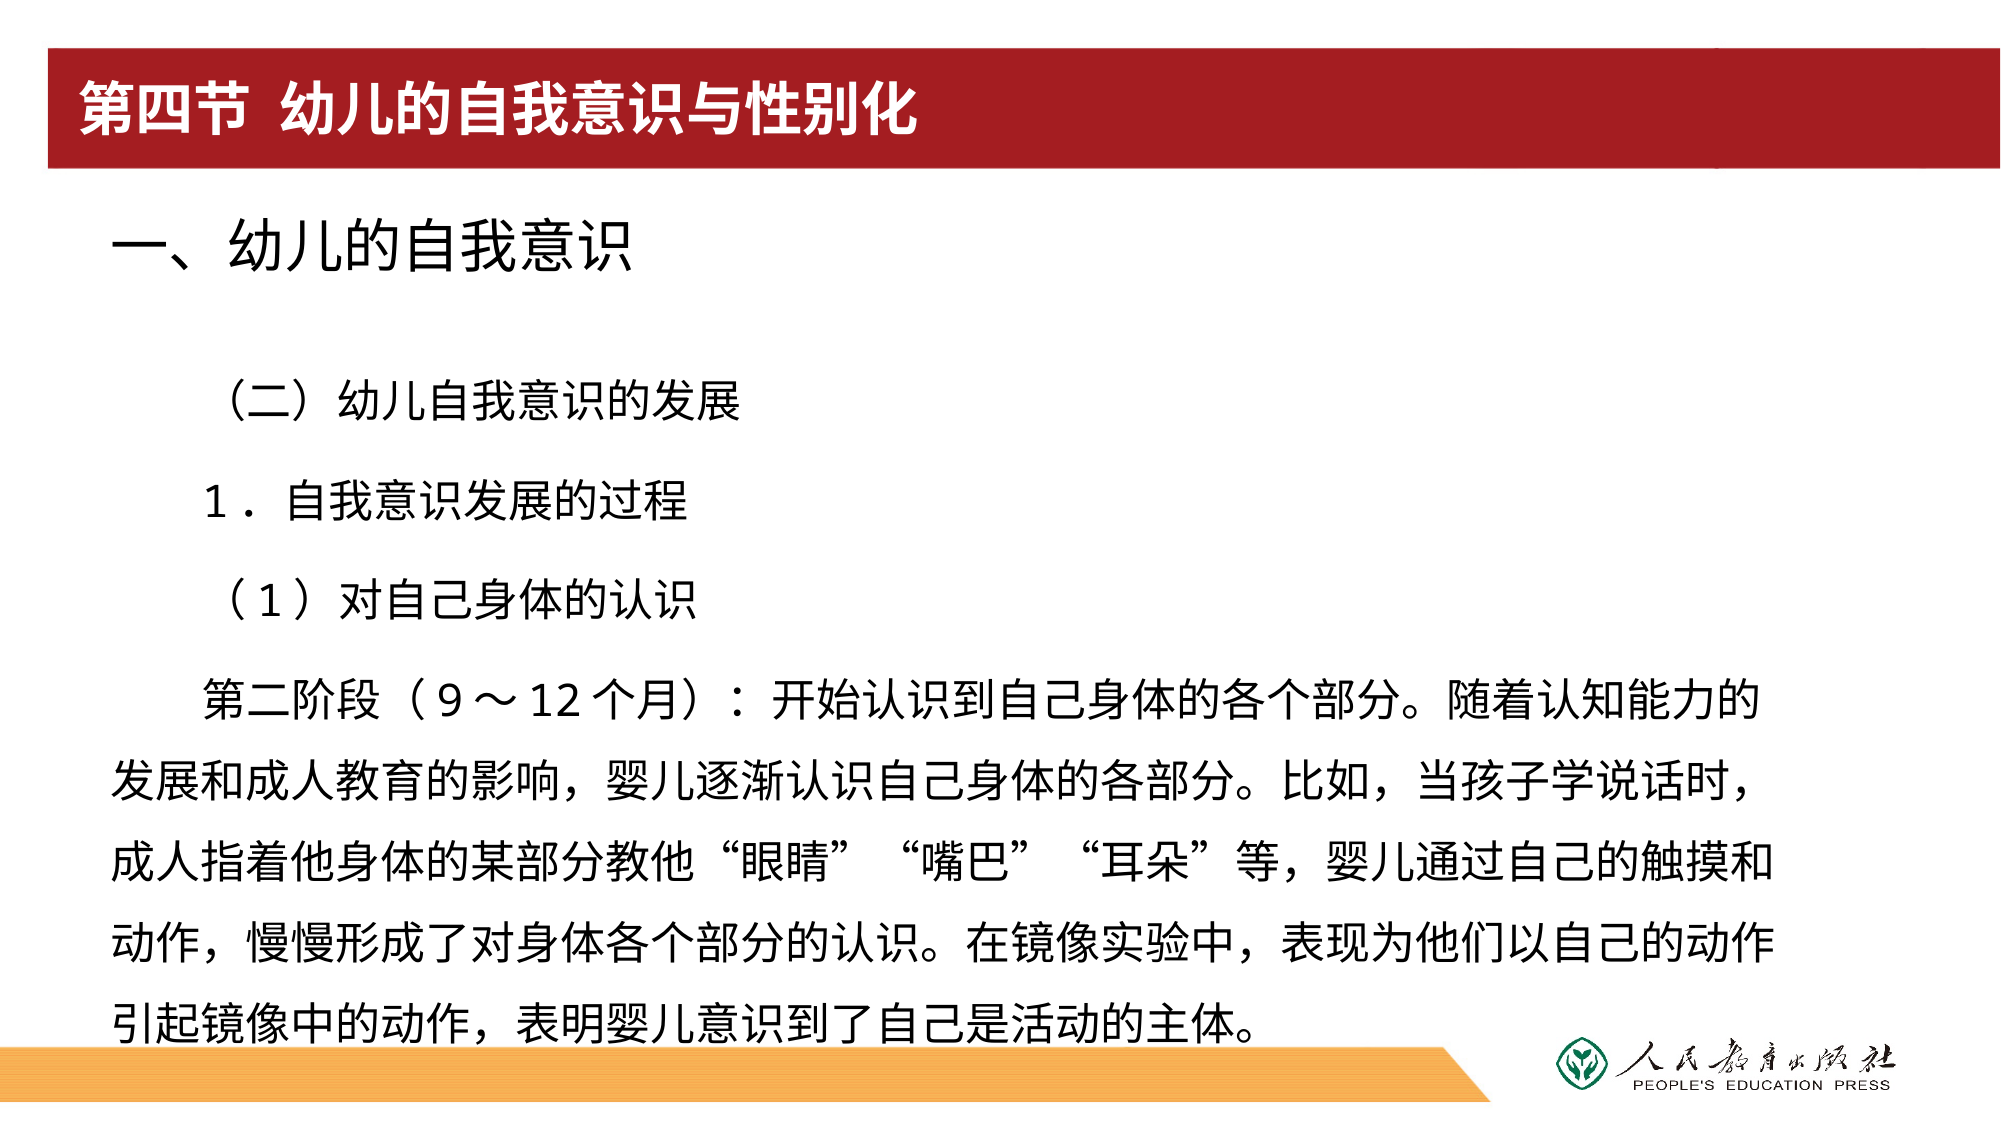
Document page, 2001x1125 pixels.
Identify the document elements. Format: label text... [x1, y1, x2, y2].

title 第四节 幼儿的自我意识与性别化 [62, 57, 1788, 167]
picture [0, 0, 2001, 1125]
list 一、幼儿的自我意识 [95, 209, 1794, 338]
list （二）幼儿自我意识的发展 1．自我意识发展的过程 （1）对自己身体的认识 第二阶段（9～12个月）：开始认识到自己身体的各个部分。随着认知能力的发展和成人教育的影响，婴儿逐渐认识自己身体的各部分。比如，当孩子学说话时，成人指着他身体的某部分教他“眼睛”“嘴巴”“耳朵”等，婴儿通过自己的触摸和动作，慢慢形成了对身体各个部分的认识。在镜像实验中，表现为他们以自己的动作引起镜像中的动作，表明婴儿意识到了自己是活动的主体。 [95, 338, 1821, 1068]
